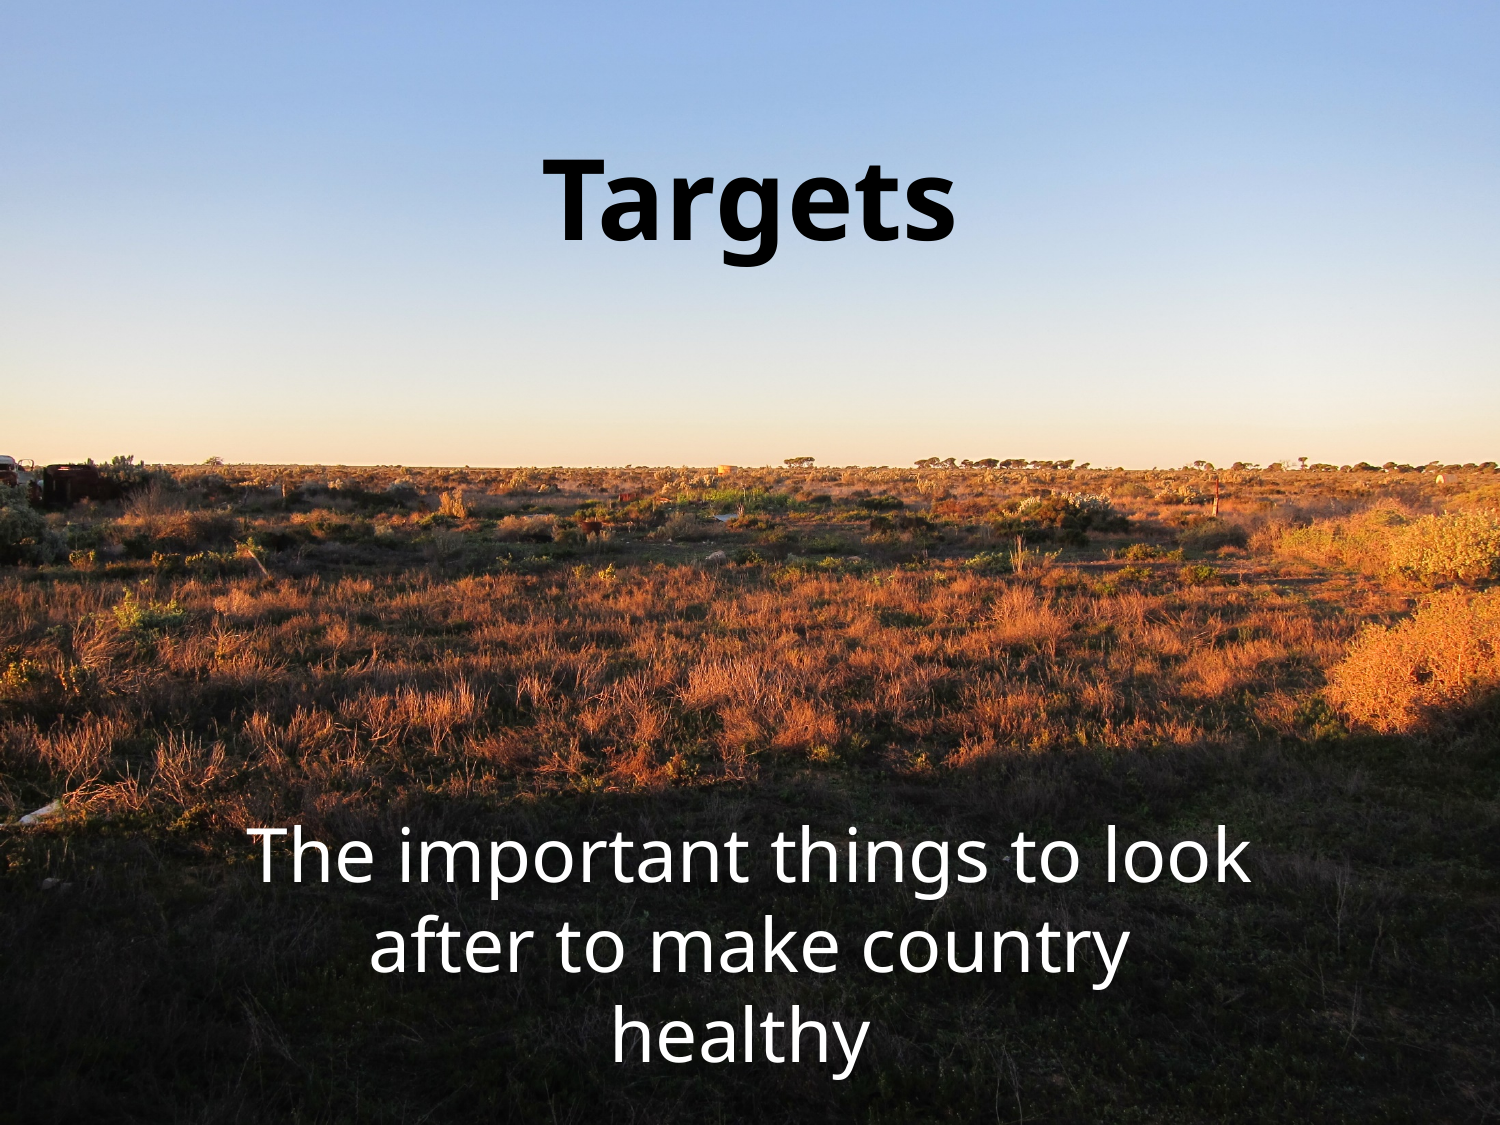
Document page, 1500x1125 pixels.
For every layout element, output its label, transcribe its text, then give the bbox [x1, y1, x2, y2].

subtitle The important things to look after to make country healthy [225, 800, 1275, 1088]
picture [0, 0, 1500, 1125]
title Targets [112, 75, 1388, 317]
